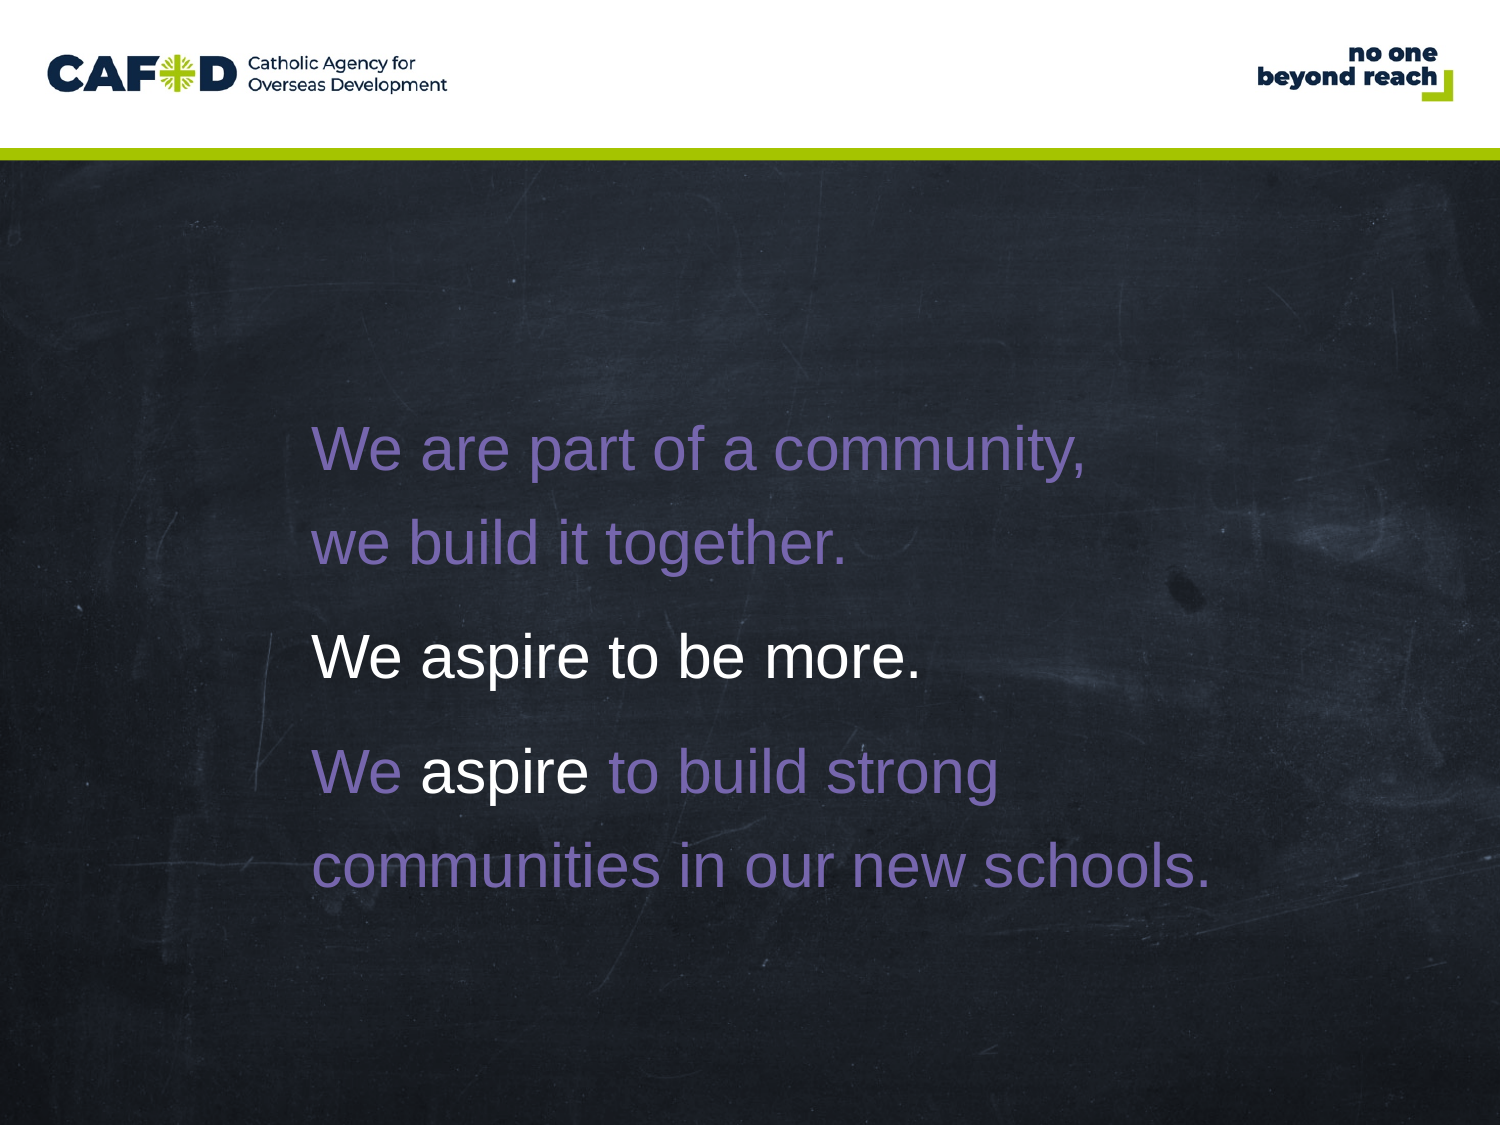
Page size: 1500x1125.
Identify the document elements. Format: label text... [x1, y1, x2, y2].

picture [45, 53, 450, 95]
list We are part of a community, we build it together. We aspire to be more. We aspire to build strong communities in our new schools. [299, 383, 1397, 1043]
picture [1255, 45, 1455, 103]
